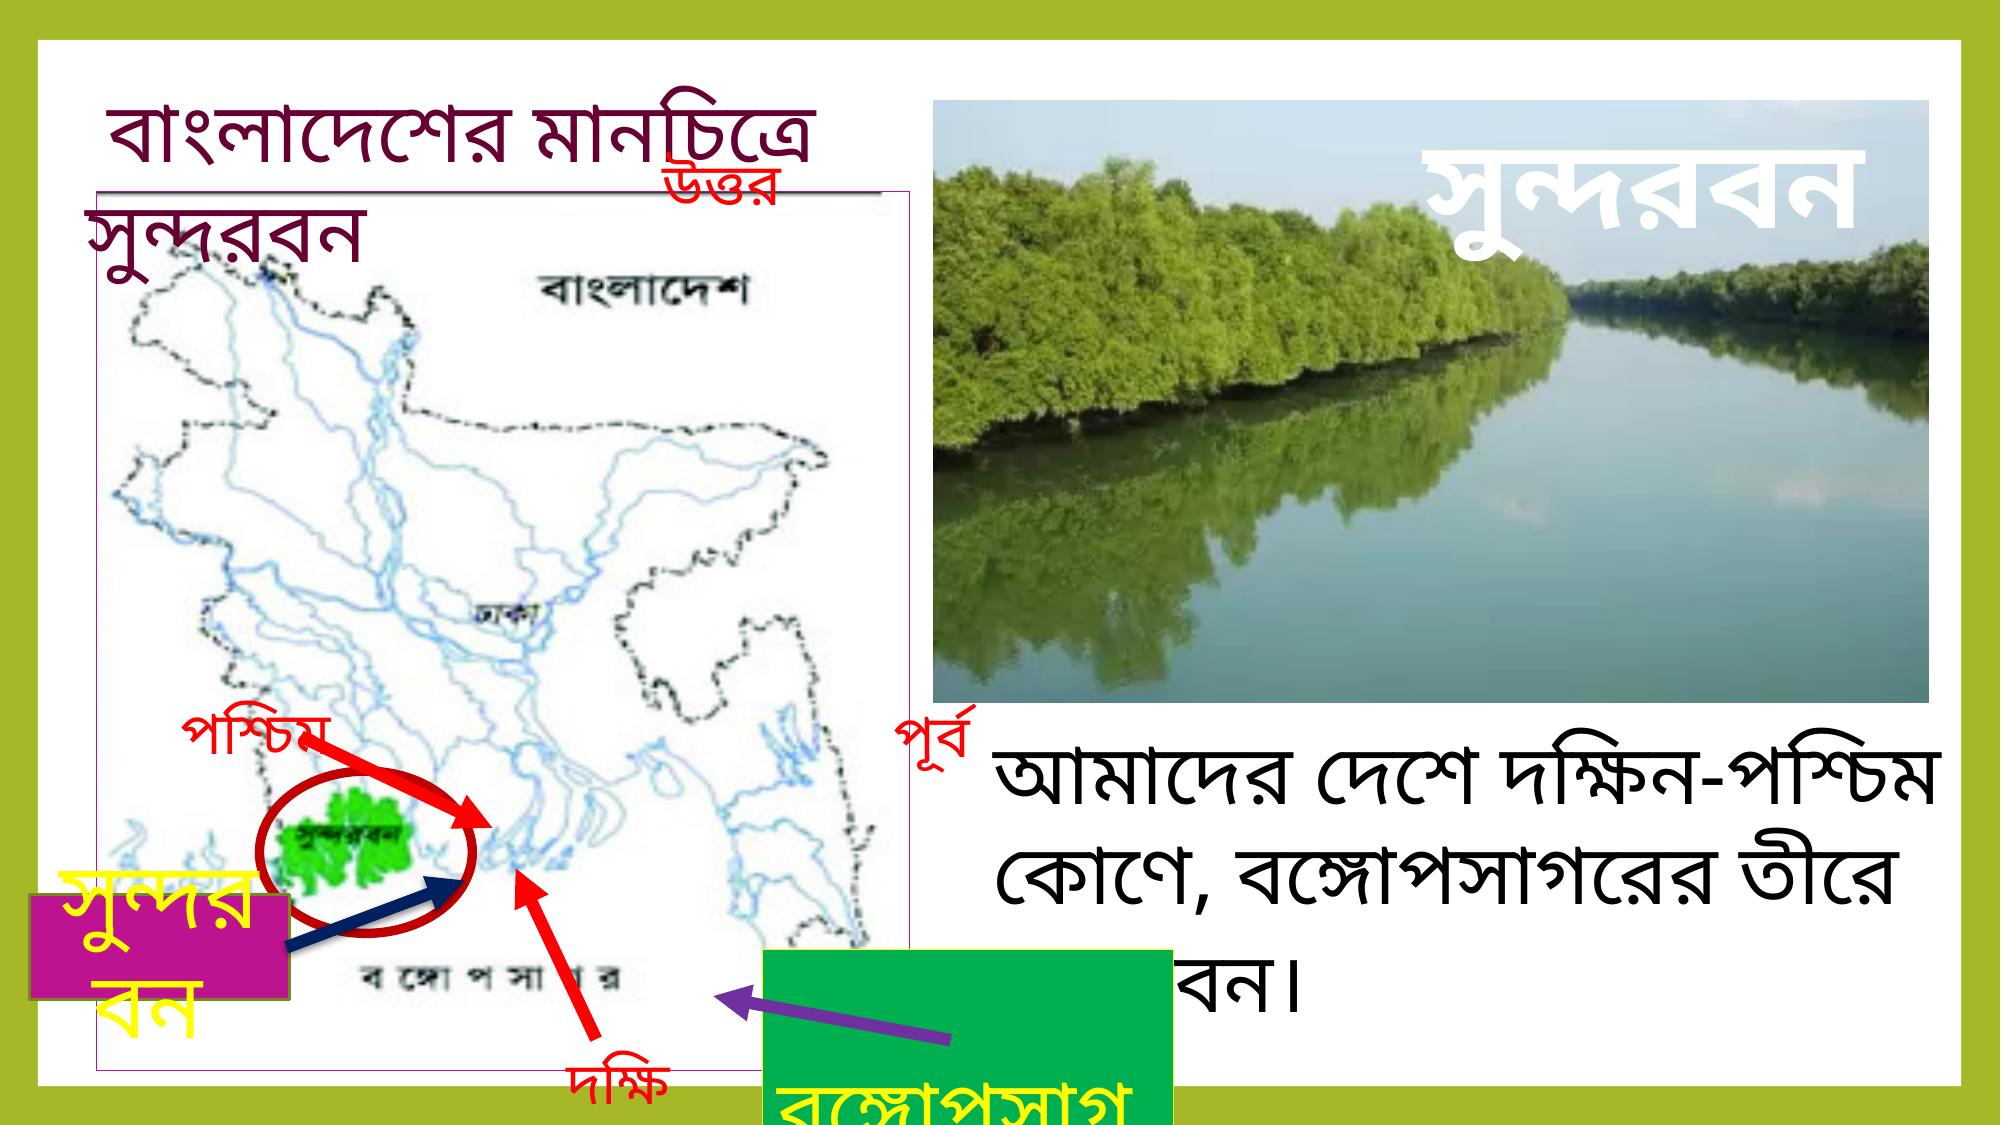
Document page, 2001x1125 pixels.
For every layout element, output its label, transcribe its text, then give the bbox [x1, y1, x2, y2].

text_box সুন্দরবন [28, 893, 89, 1001]
text_box বঙ্গোপসাগর [762, 949, 1174, 1125]
text_box পূর্ব [915, 691, 1000, 777]
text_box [285, 880, 465, 948]
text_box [515, 868, 597, 1040]
text_box উত্তর [647, 139, 870, 189]
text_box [300, 736, 493, 829]
text_box আমাদের দেশে দক্ষিন-পশ্চিম কোণে, বঙ্গোপসাগরের তীরে সুন্দরবন। [979, 713, 1962, 1039]
text_box বাংলাদেশের মানচিত্রে সুন্দরবন [71, 71, 1089, 287]
picture [95, 191, 910, 1071]
text_box দক্ষিন [551, 1080, 720, 1125]
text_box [713, 995, 951, 1041]
picture [933, 99, 1930, 704]
